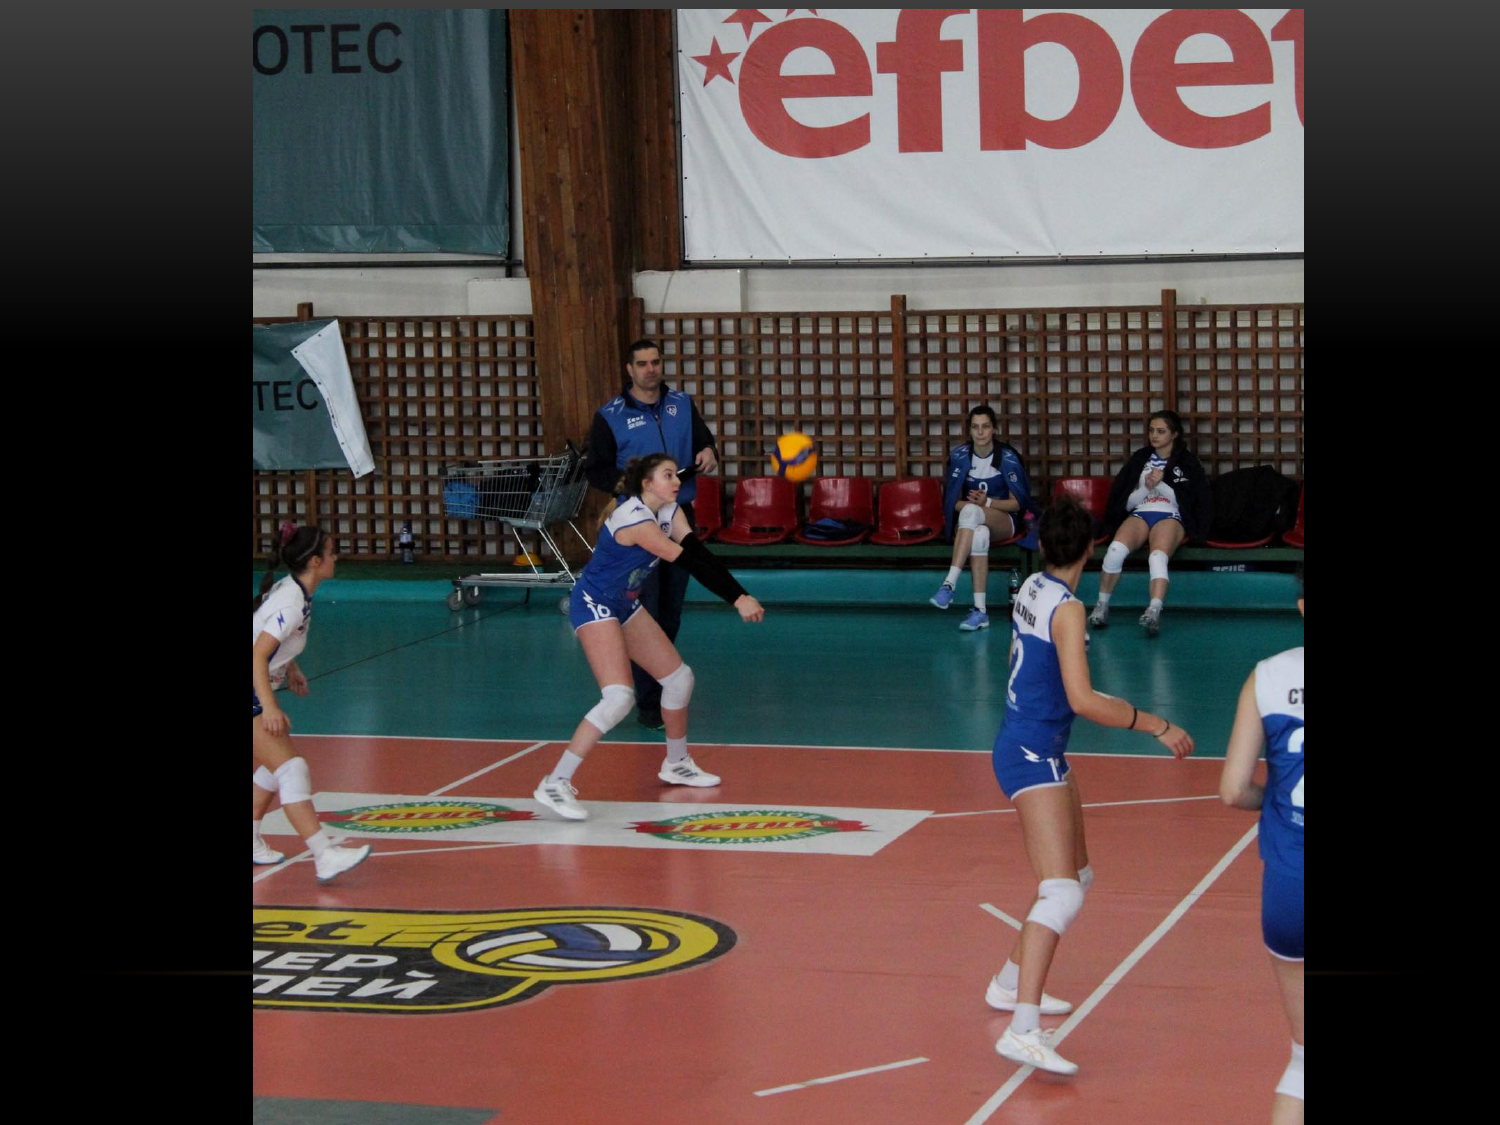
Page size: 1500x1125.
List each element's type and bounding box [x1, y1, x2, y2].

list [253, 9, 1304, 1125]
picture [0, 0, 1500, 1125]
